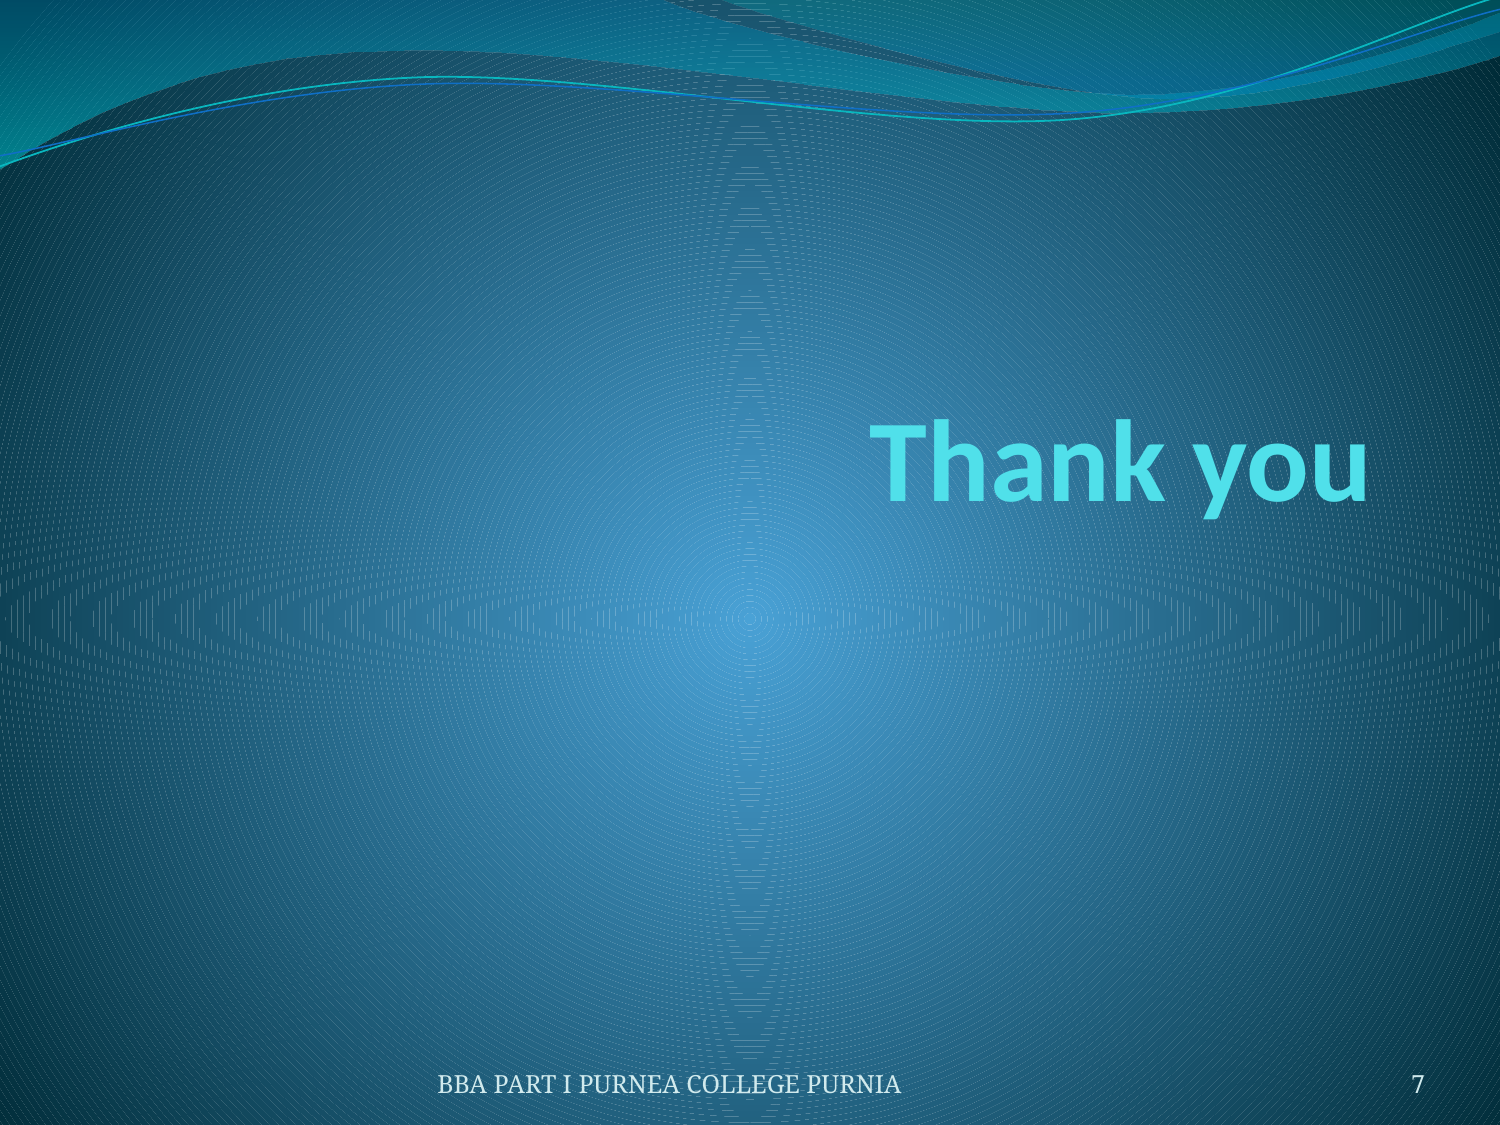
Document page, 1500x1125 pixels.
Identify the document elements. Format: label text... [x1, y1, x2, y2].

slide_number 7 [1299, 1042, 1425, 1103]
footer BBA PART I PURNEA COLLEGE PURNIA [437, 1042, 988, 1103]
title Thank you [87, 224, 1376, 525]
